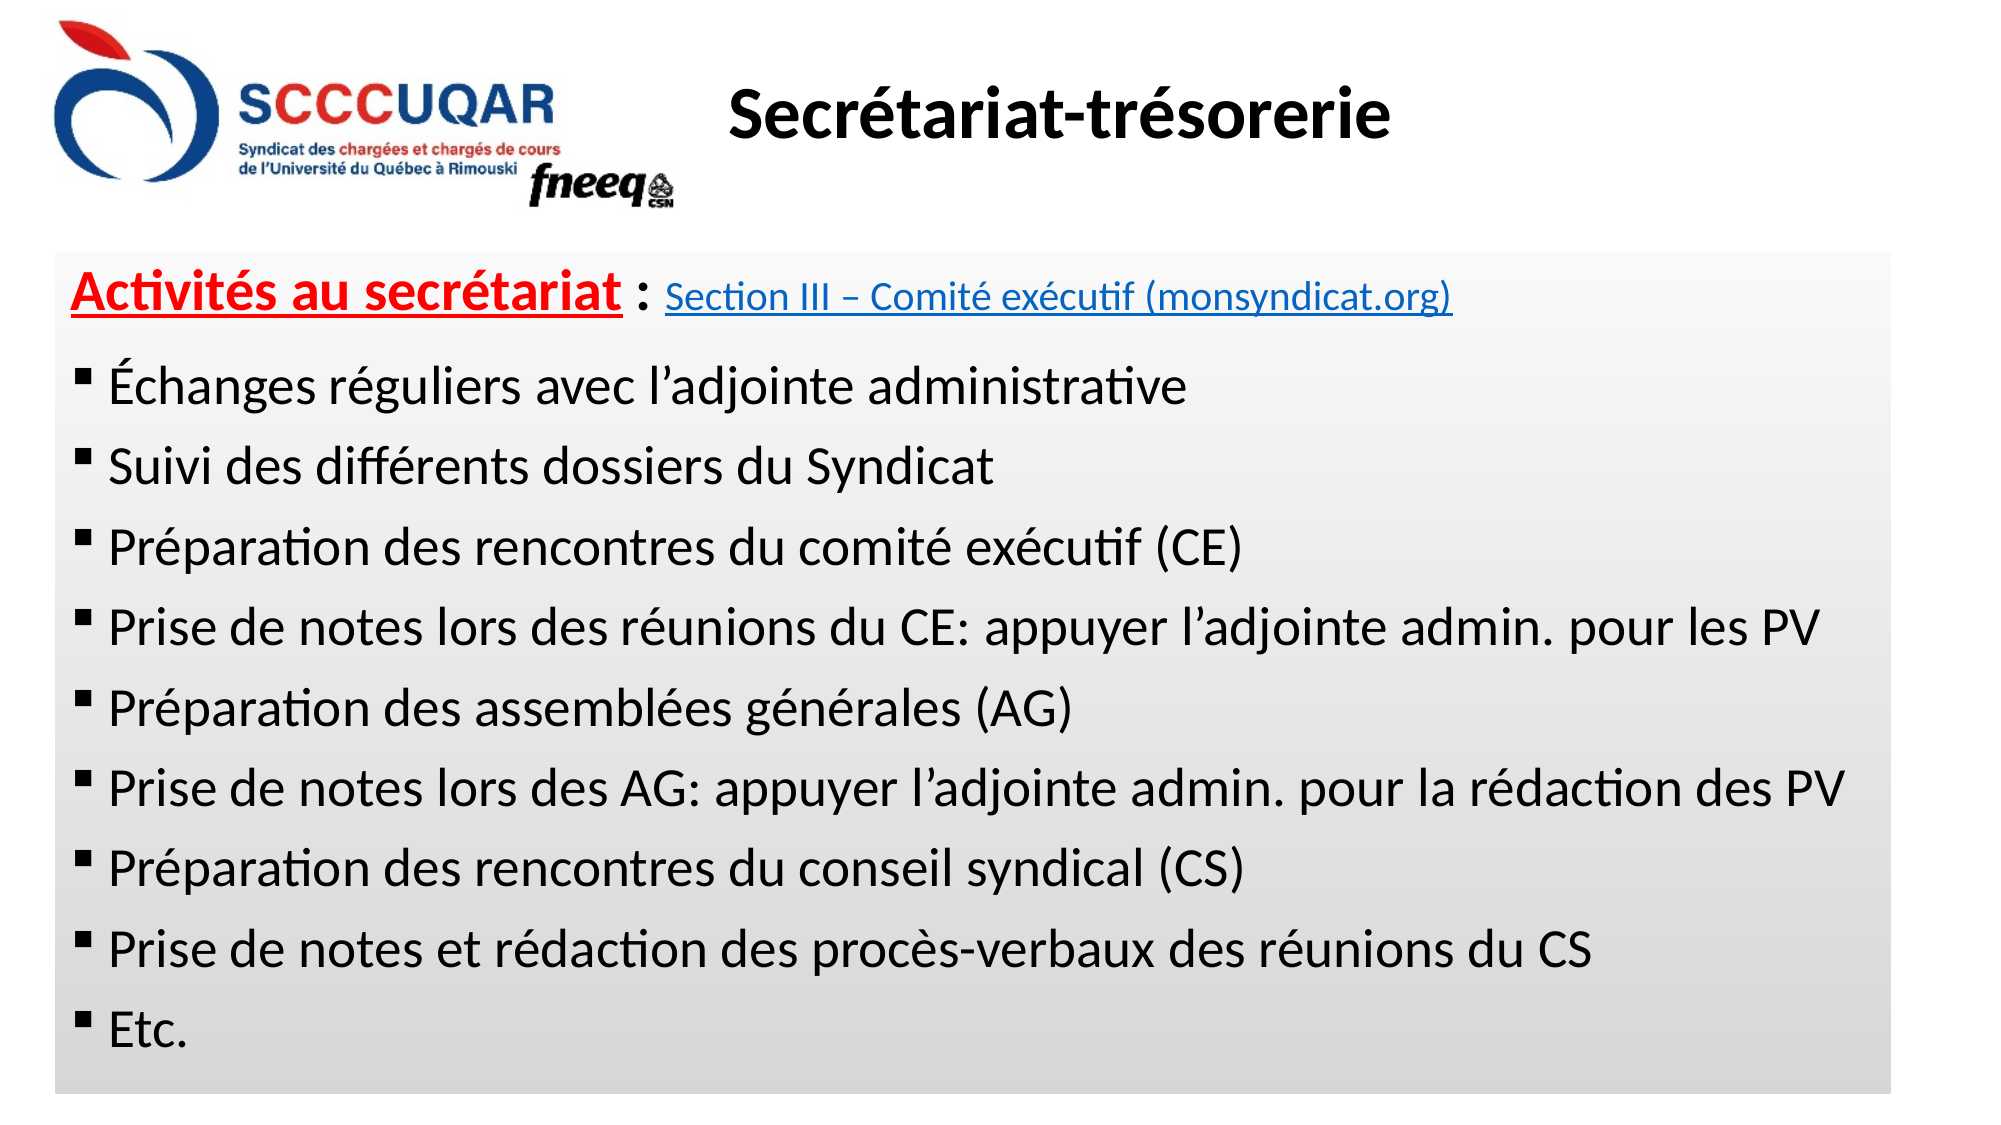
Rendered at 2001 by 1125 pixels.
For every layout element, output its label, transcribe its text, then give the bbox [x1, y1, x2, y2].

list Activités au secrétariat : Section III – Comité exécutif (monsyndicat.org) Échanges réguliers avec l’adjointe administrative Suivi des différents dossiers du Syndicat Préparation des rencontres du comité exécutif (CE) Prise de notes lors des réunions du CE: appuyer l’adjointe admin. pour les PV Préparation des assemblées générales (AG) Prise de notes lors des AG: appuyer l’adjointe admin. pour la rédaction des PV Préparation des rencontres du conseil syndical (CS) Prise de notes et rédaction des procès-verbaux des réunions du CS Etc. [55, 252, 1891, 1094]
picture [43, 13, 685, 216]
title Secrétariat-trésorerie [685, 66, 1834, 164]
